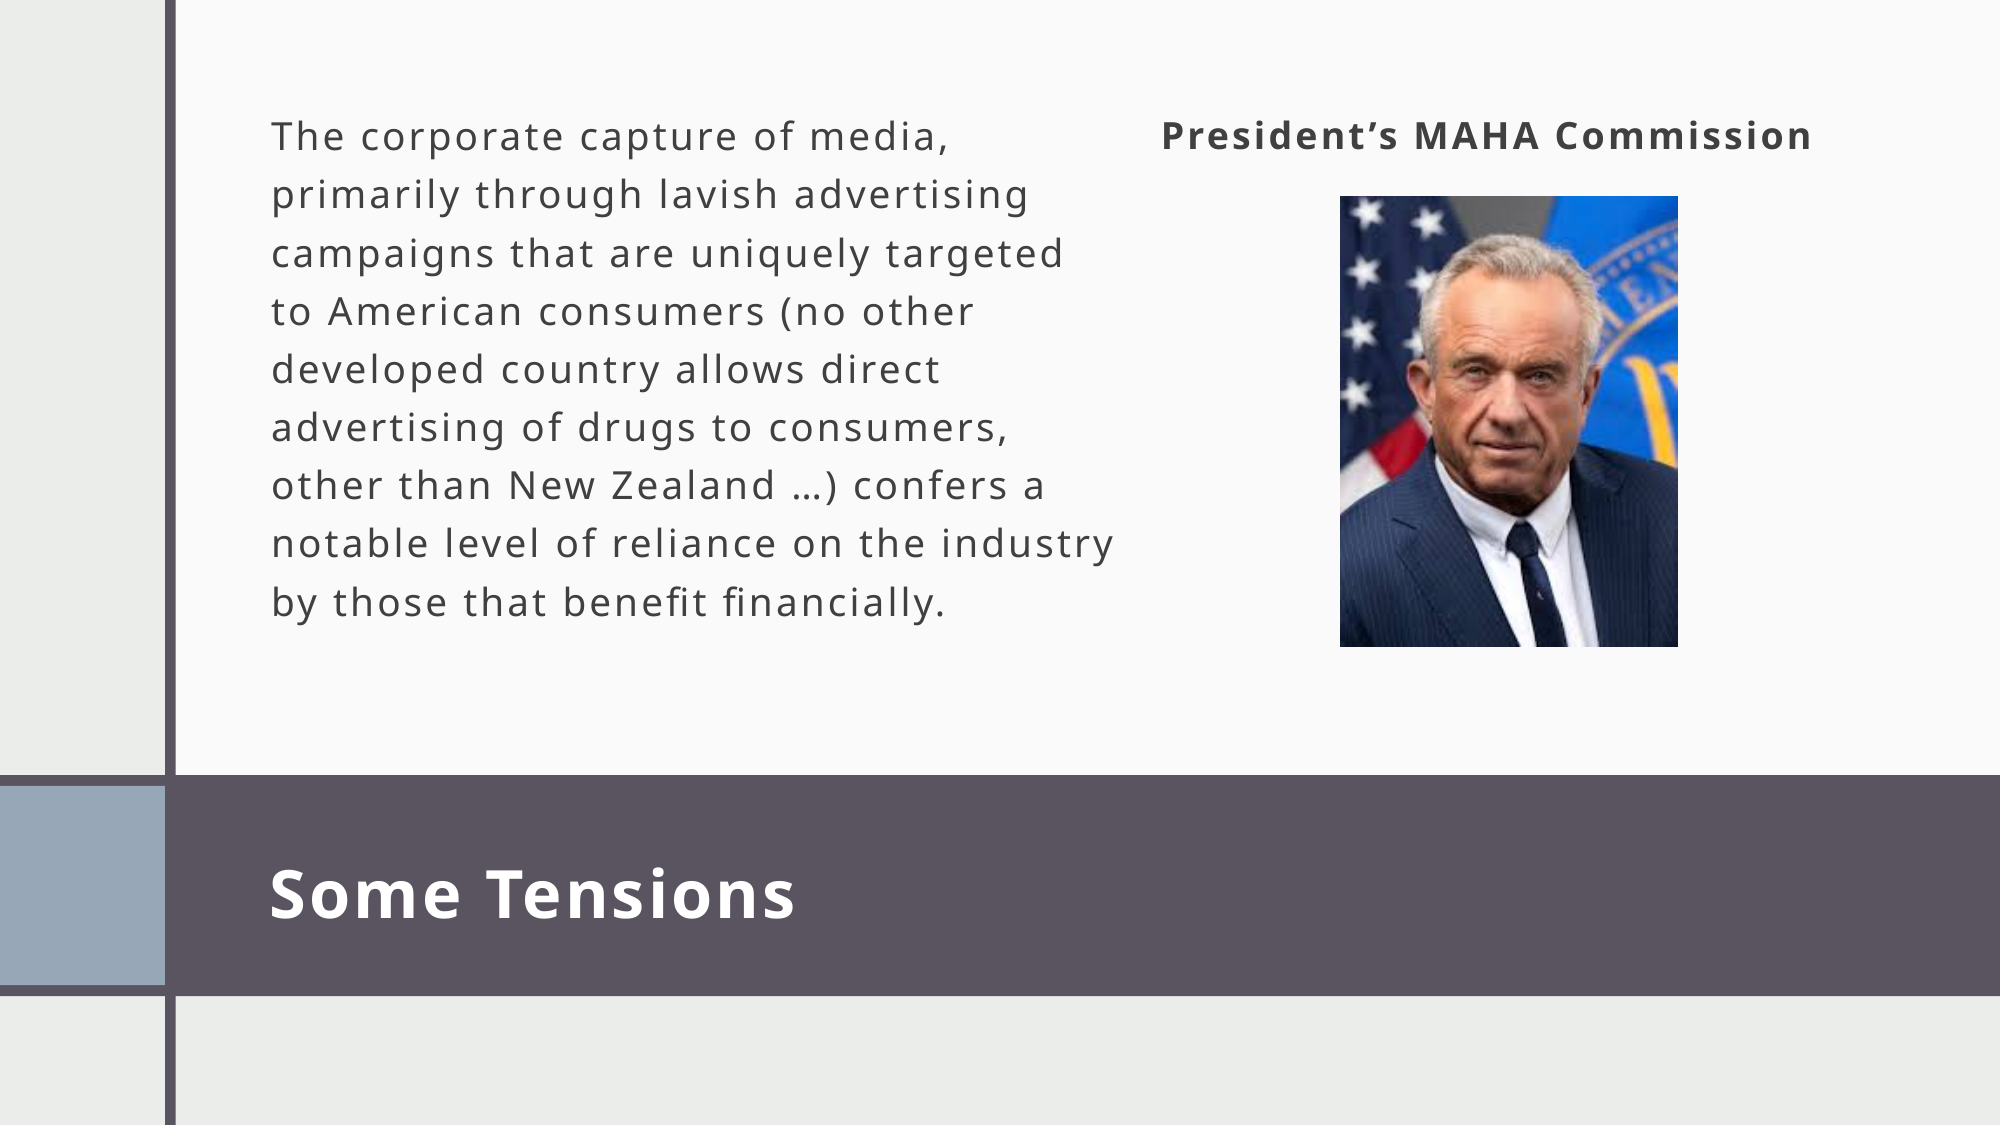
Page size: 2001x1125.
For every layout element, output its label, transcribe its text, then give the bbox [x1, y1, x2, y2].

picture [1340, 196, 1678, 647]
title Some Tensions [251, 799, 1895, 969]
list The corporate capture of media, primarily through lavish advertising campaigns that are uniquely targeted to American consumers (no other developed country allows direct advertising of drugs to consumers, other than New Zealand …) confers a notable level of reliance on the industry by those that benefit financially. [253, 82, 1142, 693]
list President’s MAHA Commission [1142, 82, 1923, 693]
